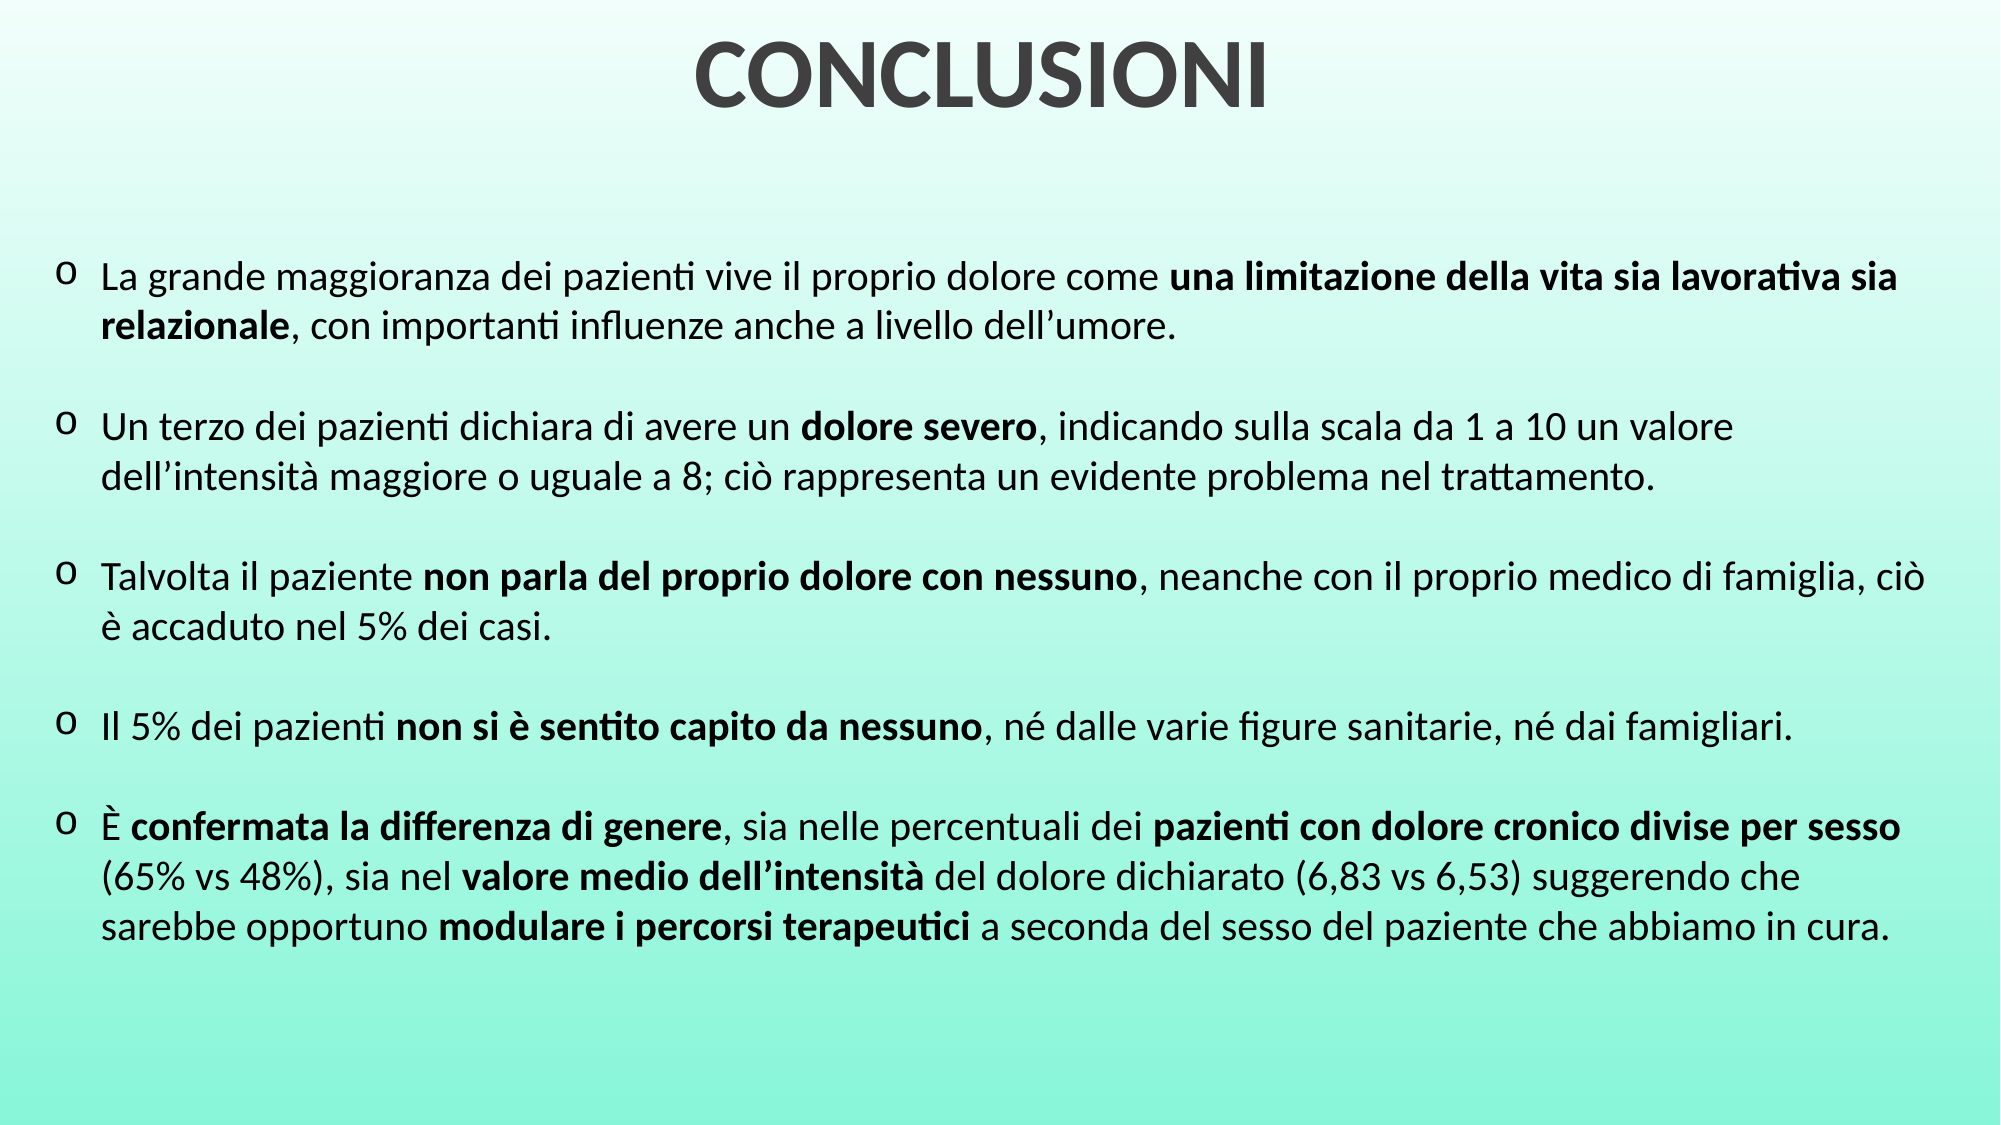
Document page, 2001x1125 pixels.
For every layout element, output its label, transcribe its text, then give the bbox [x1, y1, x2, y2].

text_box CONCLUSIONI [0, 0, 2000, 135]
text_box La grande maggioranza dei pazienti vive il proprio dolore come una limitazione della vita sia lavorativa sia relazionale, con importanti influenze anche a livello dell’umore. Un terzo dei pazienti dichiara di avere un dolore severo, indicando sulla scala da 1 a 10 un valore dell’intensità maggiore o uguale a 8; ciò rappresenta un evidente problema nel trattamento. Talvolta il paziente non parla del proprio dolore con nessuno, neanche con il proprio medico di famiglia, ciò è accaduto nel 5% dei casi. Il 5% dei pazienti non si è sentito capito da nessuno, né dalle varie figure sanitarie, né dai famigliari. È confermata la differenza di genere, sia nelle percentuali dei pazienti con dolore cronico divise per sesso (65% vs 48%), sia nel valore medio dell’intensità del dolore dichiarato (6,83 vs 6,53) suggerendo che sarebbe opportuno modulare i percorsi terapeutici a seconda del sesso del paziente che abbiamo in cura. [39, 241, 1961, 1091]
